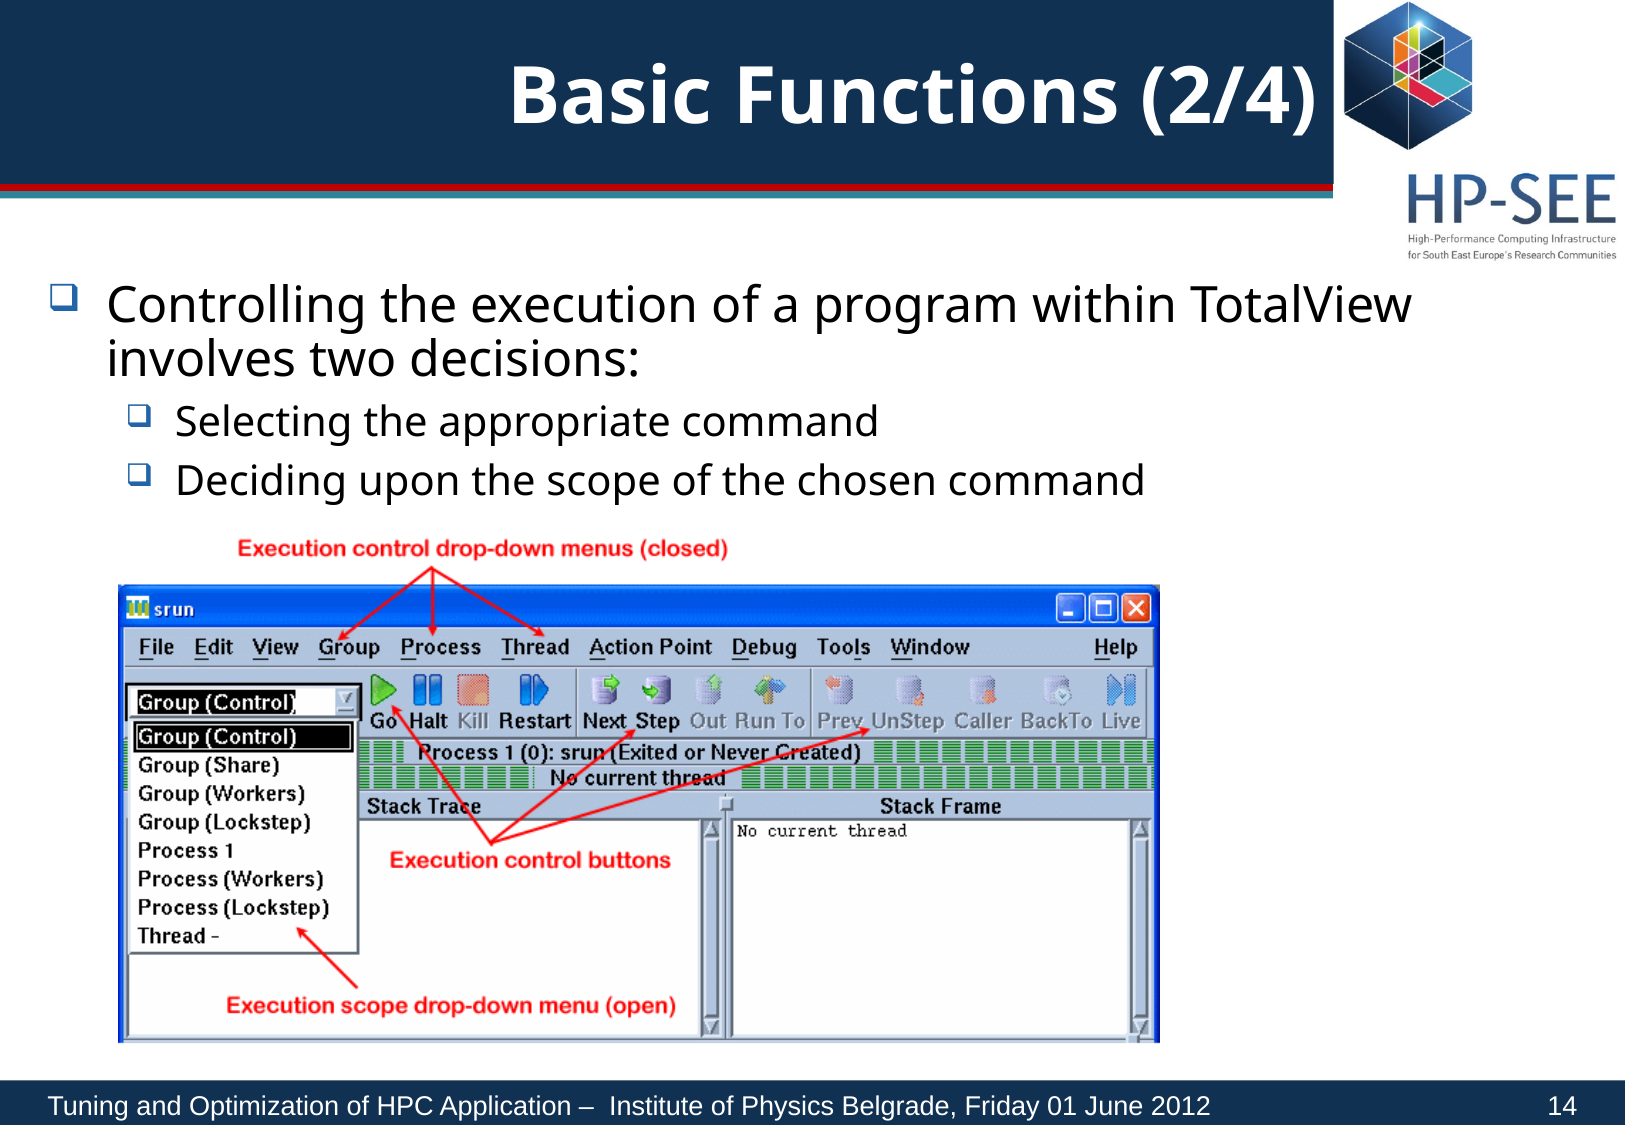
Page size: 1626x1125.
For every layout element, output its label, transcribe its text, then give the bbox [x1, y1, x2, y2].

title Basic Functions (2/4) [0, 0, 1334, 185]
footer Tuning and Optimization of HPC Application – Institute of Physics Belgrade, Friday 01 June 2012 14 [0, 1080, 1625, 1125]
picture [118, 532, 1160, 1046]
list Controlling the execution of a program within TotalView involves two decisions: Selecting the appropriate command Deciding upon the scope of the chosen command [31, 270, 1594, 1079]
picture [1333, 0, 1625, 263]
